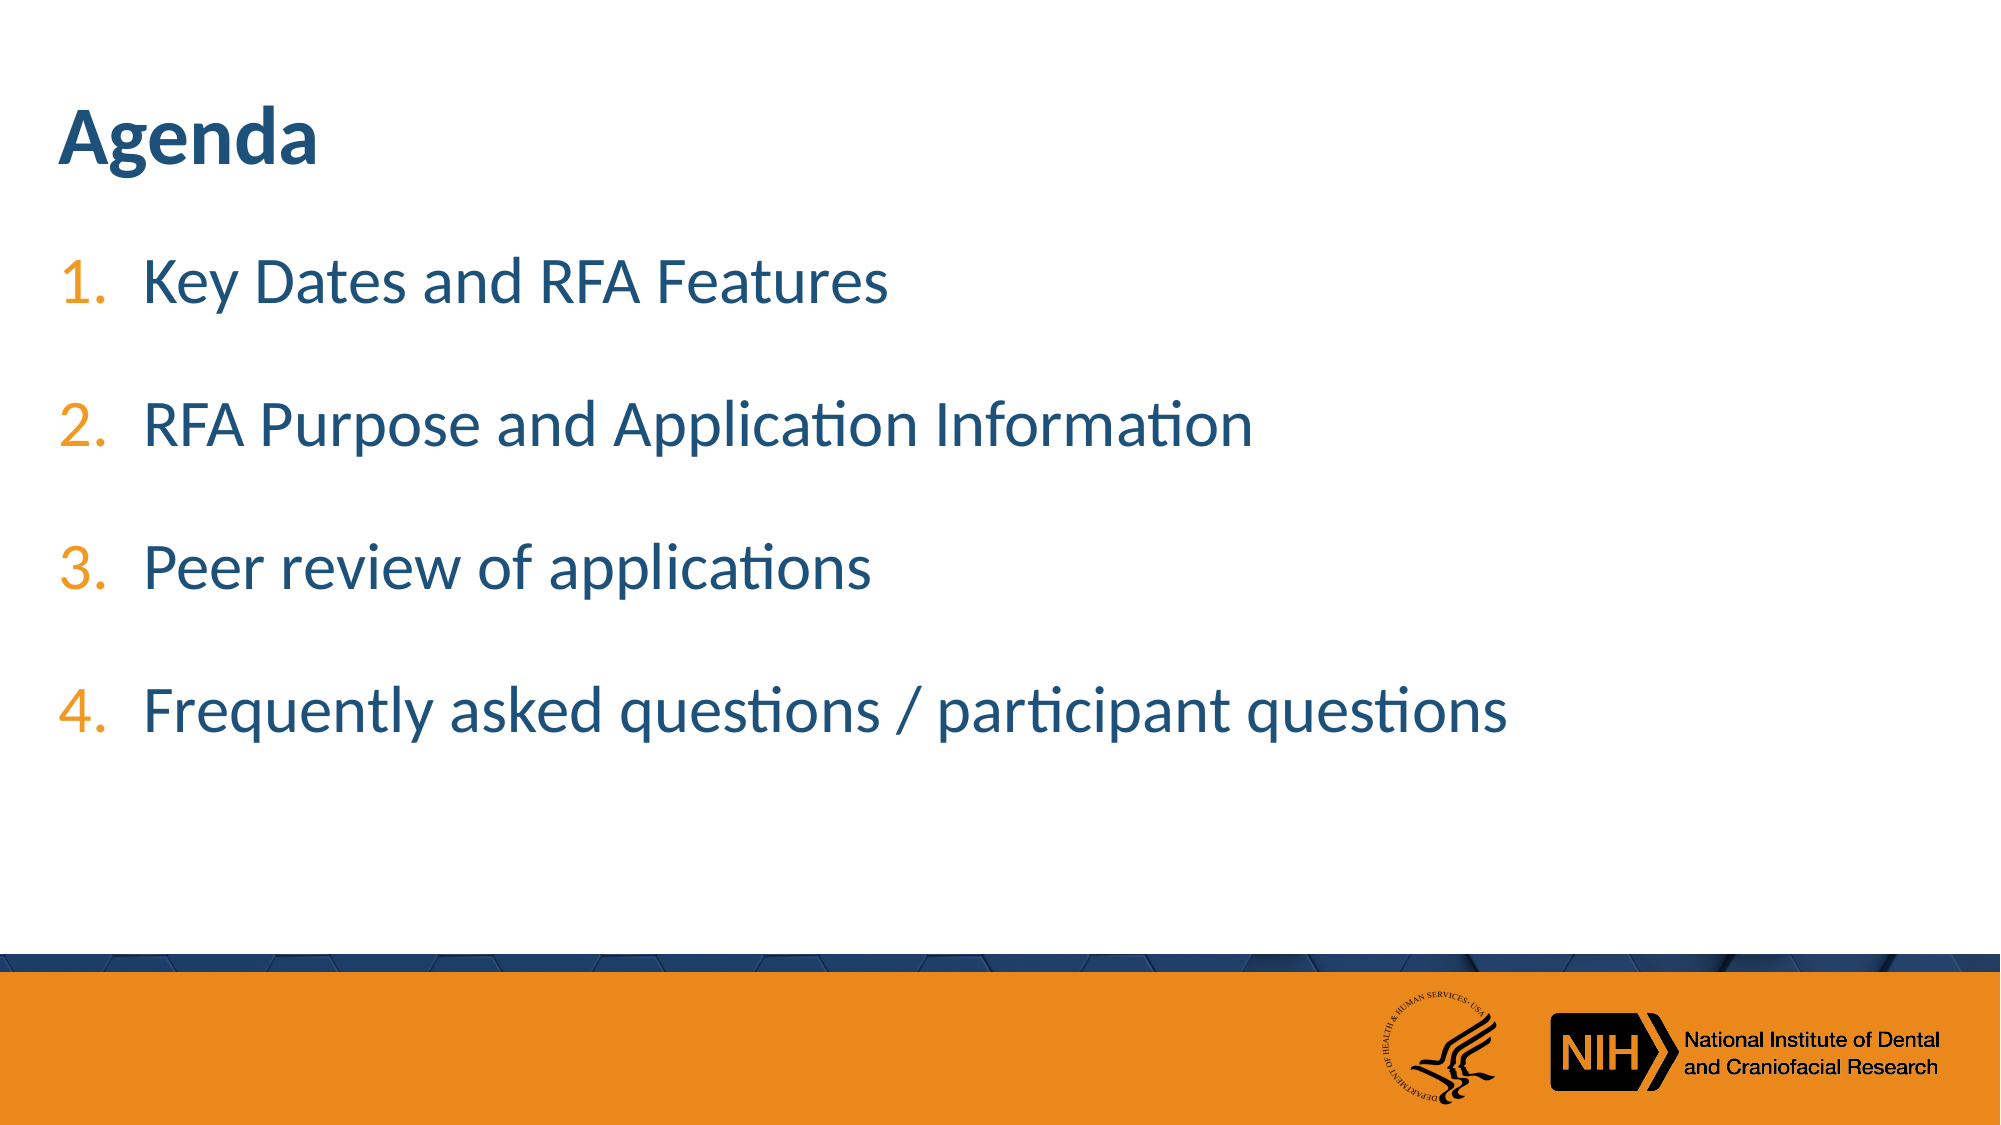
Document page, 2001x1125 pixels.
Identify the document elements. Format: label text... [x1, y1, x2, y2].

title Agenda [43, 59, 1956, 216]
list Key Dates and RFA Features RFA Purpose and Application Information Peer review of applications Frequently asked questions / participant questions [43, 238, 1956, 920]
picture [0, 954, 2000, 1125]
